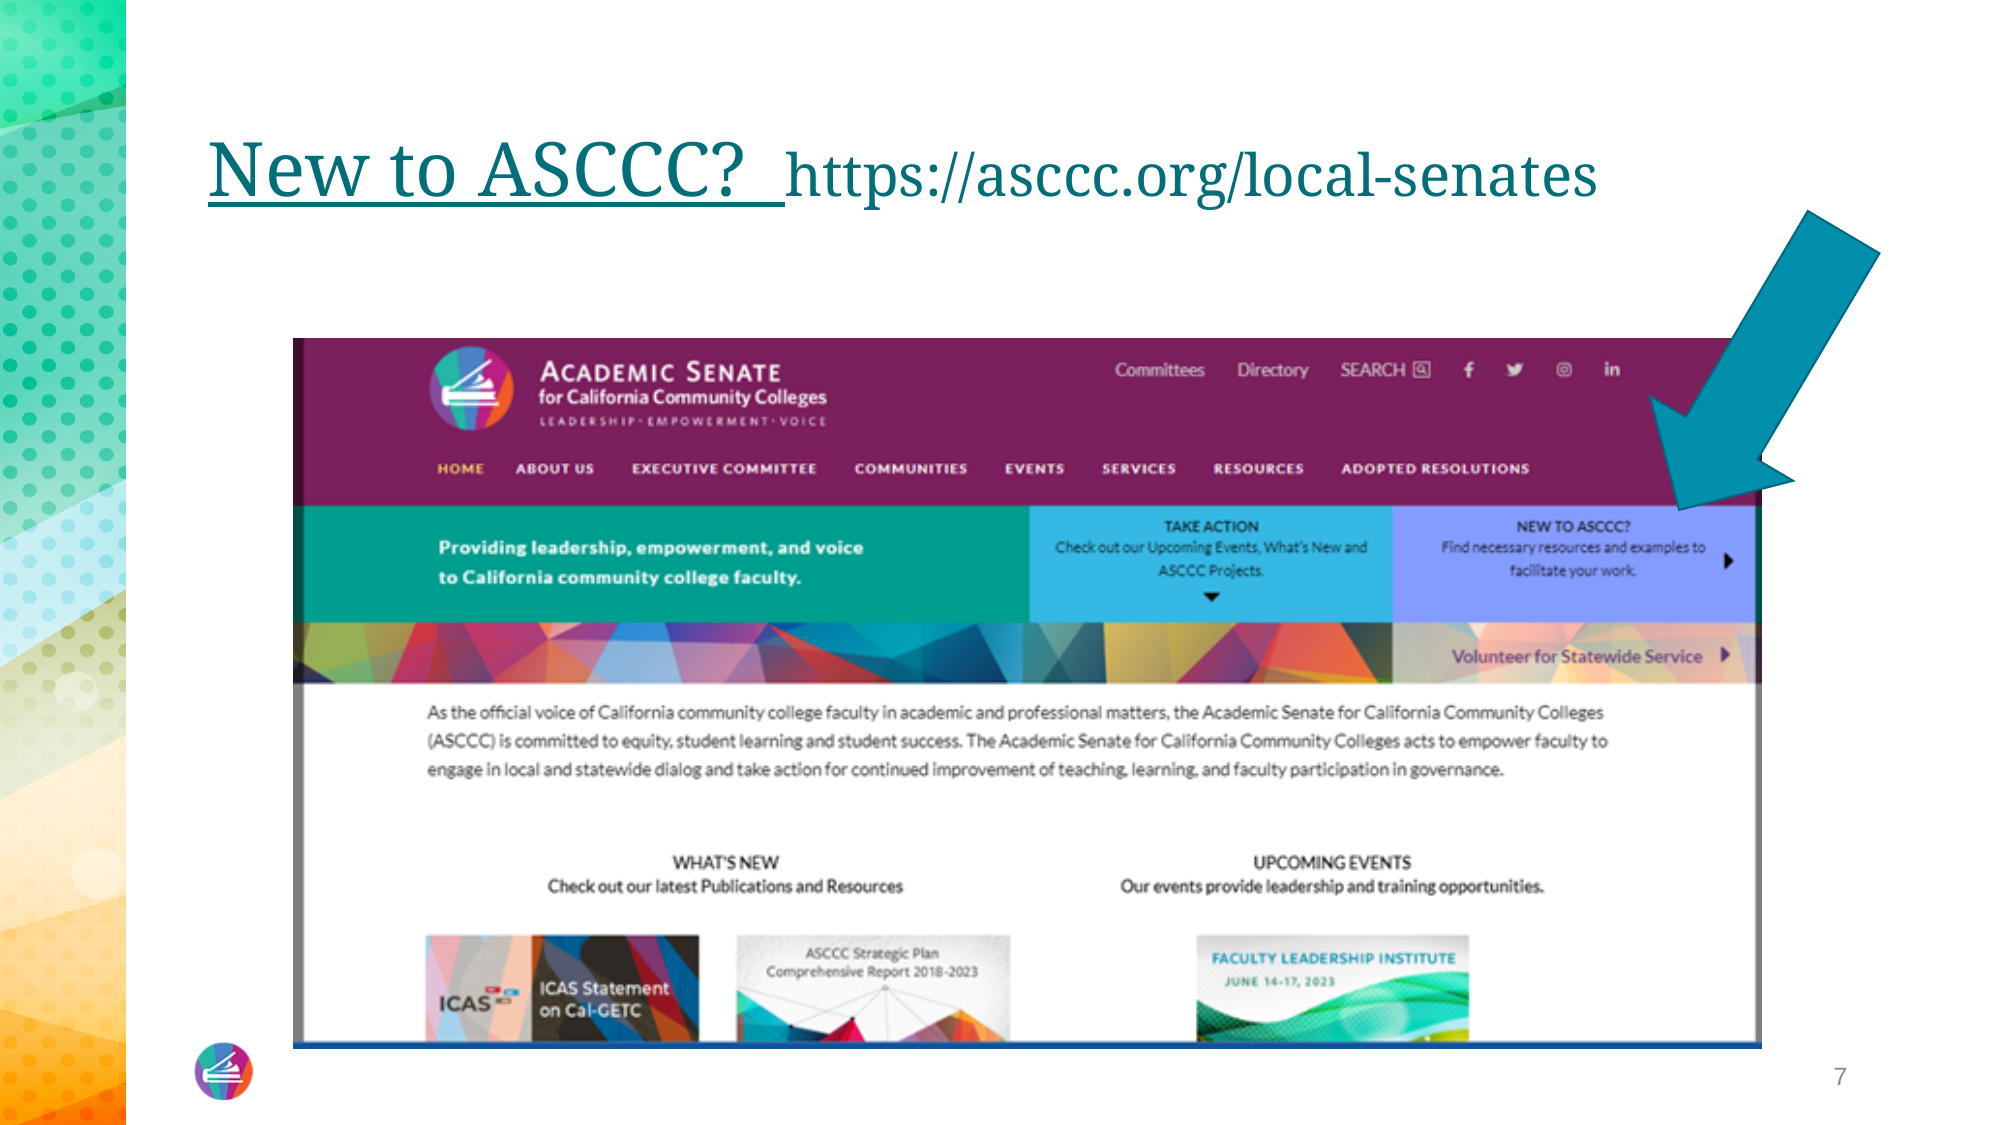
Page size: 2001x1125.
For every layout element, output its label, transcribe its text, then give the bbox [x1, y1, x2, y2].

text_box [1731, 209, 1881, 454]
title New to ASCCC? https://asccc.org/local-senates [192, 59, 1863, 278]
picture [192, 1040, 255, 1103]
picture [0, 0, 126, 1125]
picture [293, 338, 1762, 1049]
text_box [1762, 461, 1796, 490]
slide_number 7 [1412, 1048, 1863, 1103]
